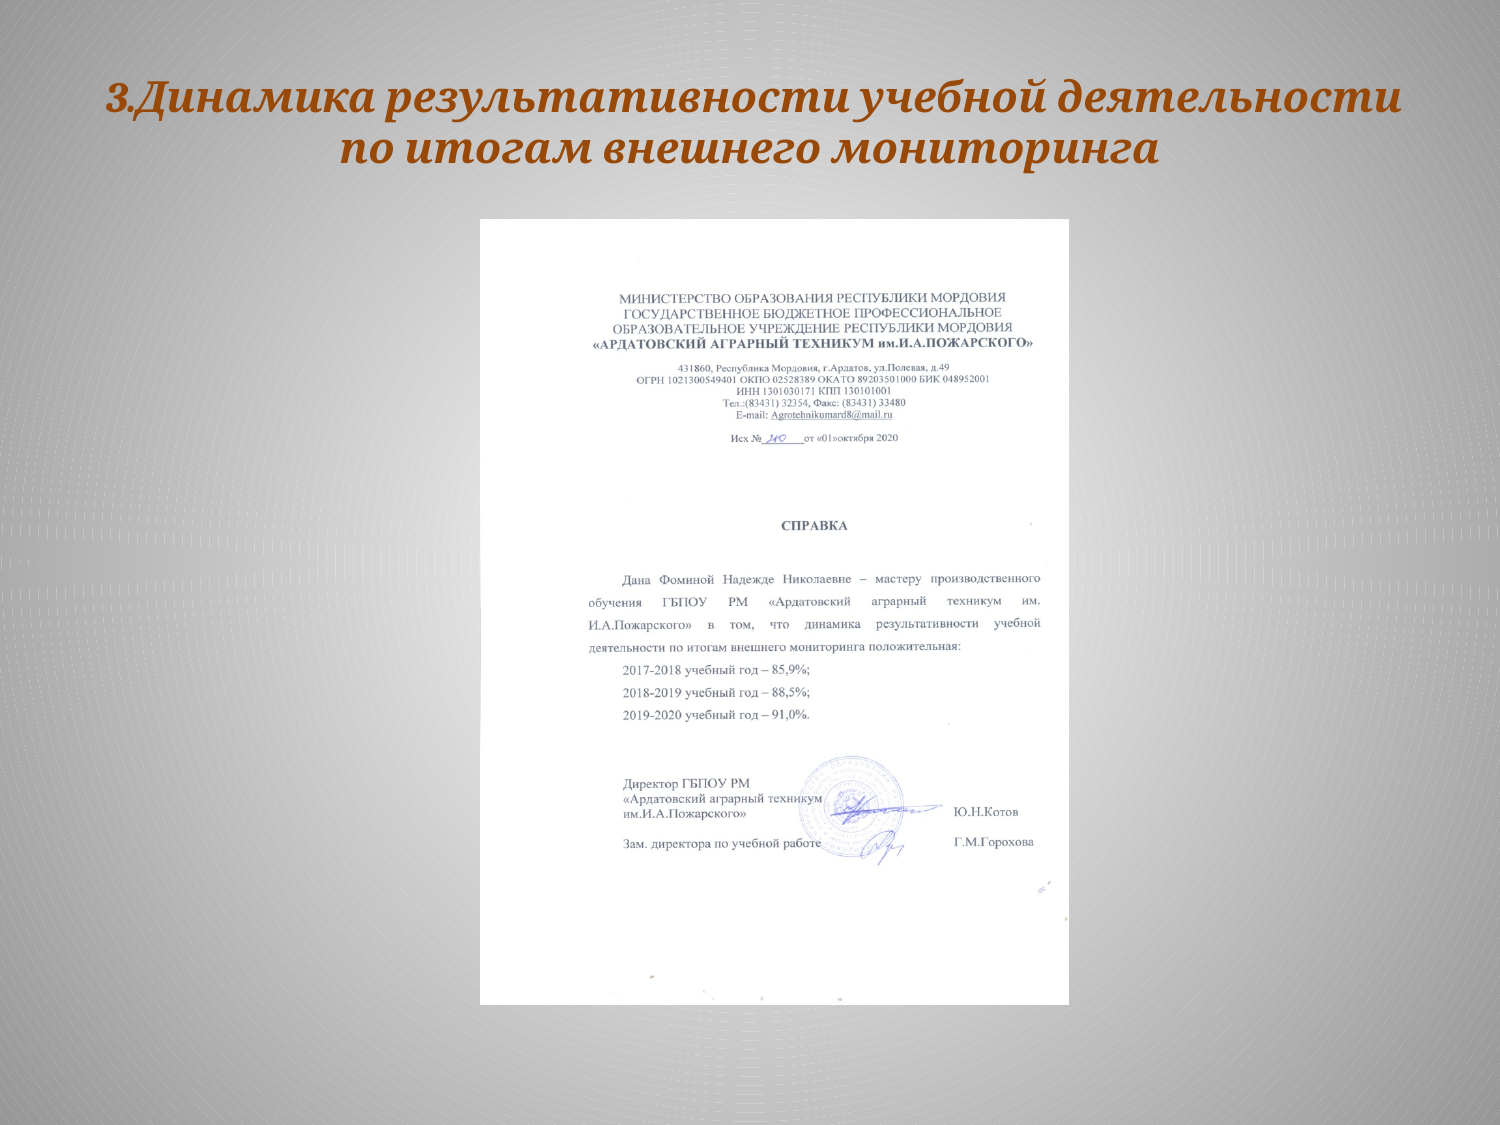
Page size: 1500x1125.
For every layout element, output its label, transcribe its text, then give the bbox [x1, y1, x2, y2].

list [480, 219, 1070, 1006]
title 3.Динамика результативности учебной деятельности по итогам внешнего мониторинга [75, 45, 1425, 197]
